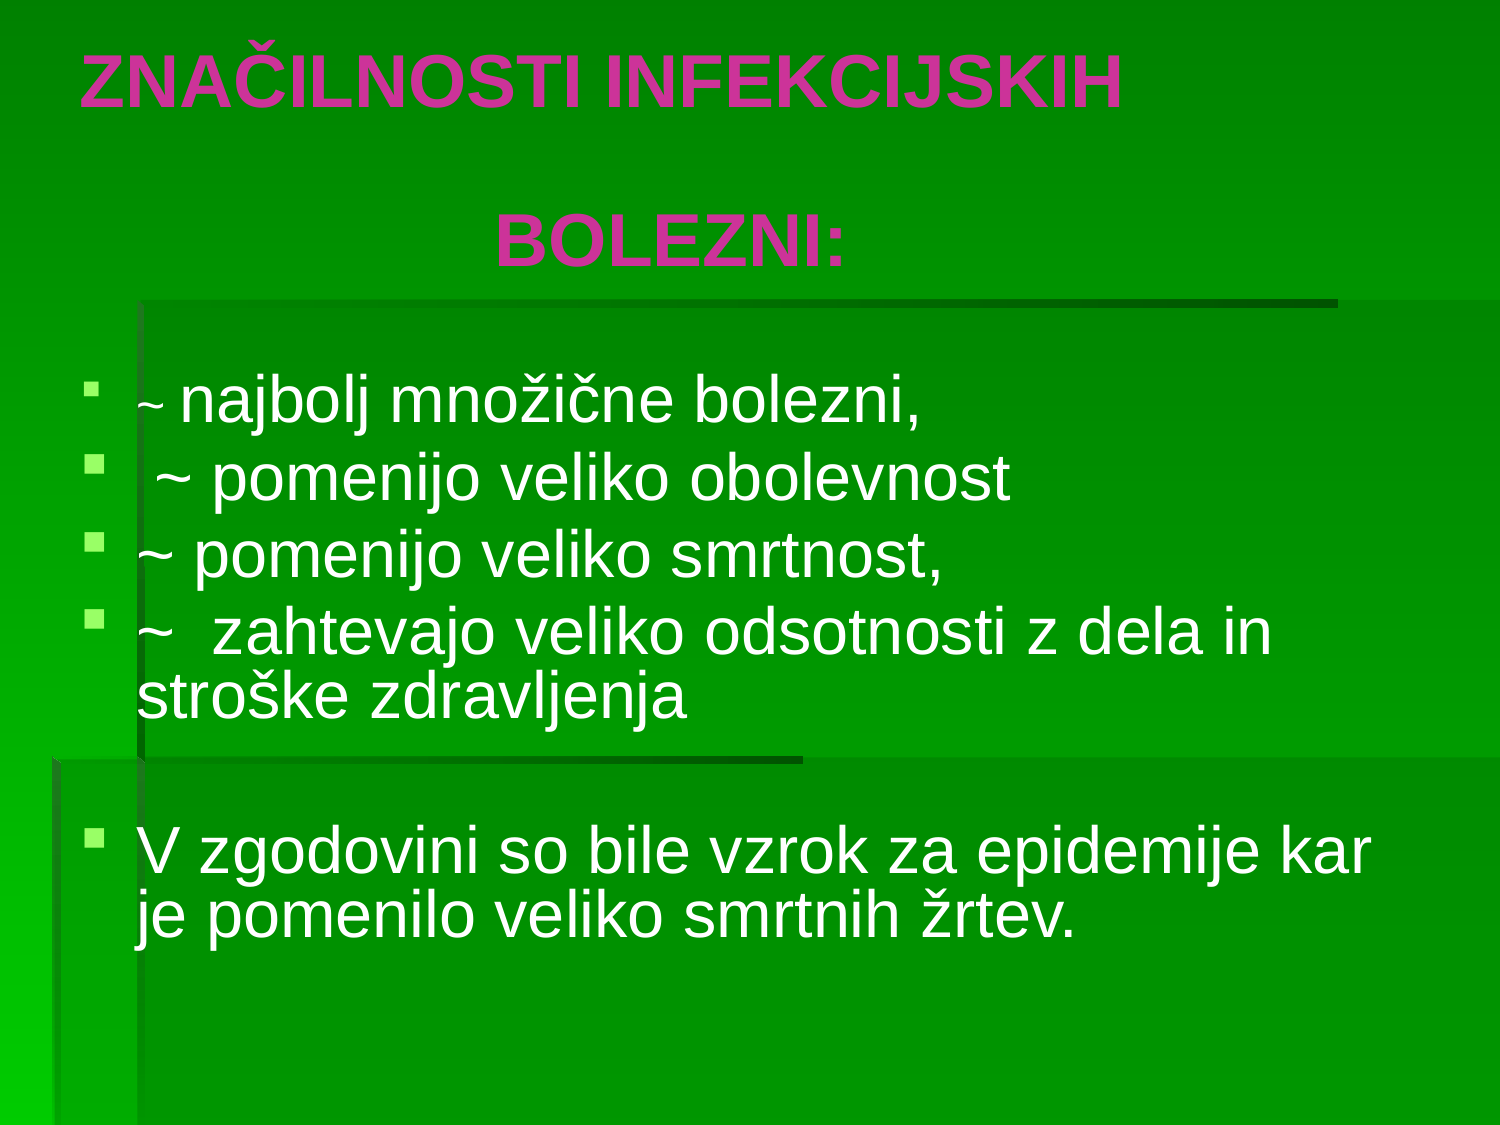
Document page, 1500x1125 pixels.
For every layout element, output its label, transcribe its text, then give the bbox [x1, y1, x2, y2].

list ZNAČILNOSTI INFEKCIJSKIH BOLEZNI: ~ najbolj množične bolezni, ~ pomenijo veliko obolevnost ~ pomenijo veliko smrtnost, ~ zahtevajo veliko odsotnosti z dela in stroške zdravljenja V zgodovini so bile vzrok za epidemije kar je pomenilo veliko smrtnih žrtev. [64, 42, 1391, 766]
